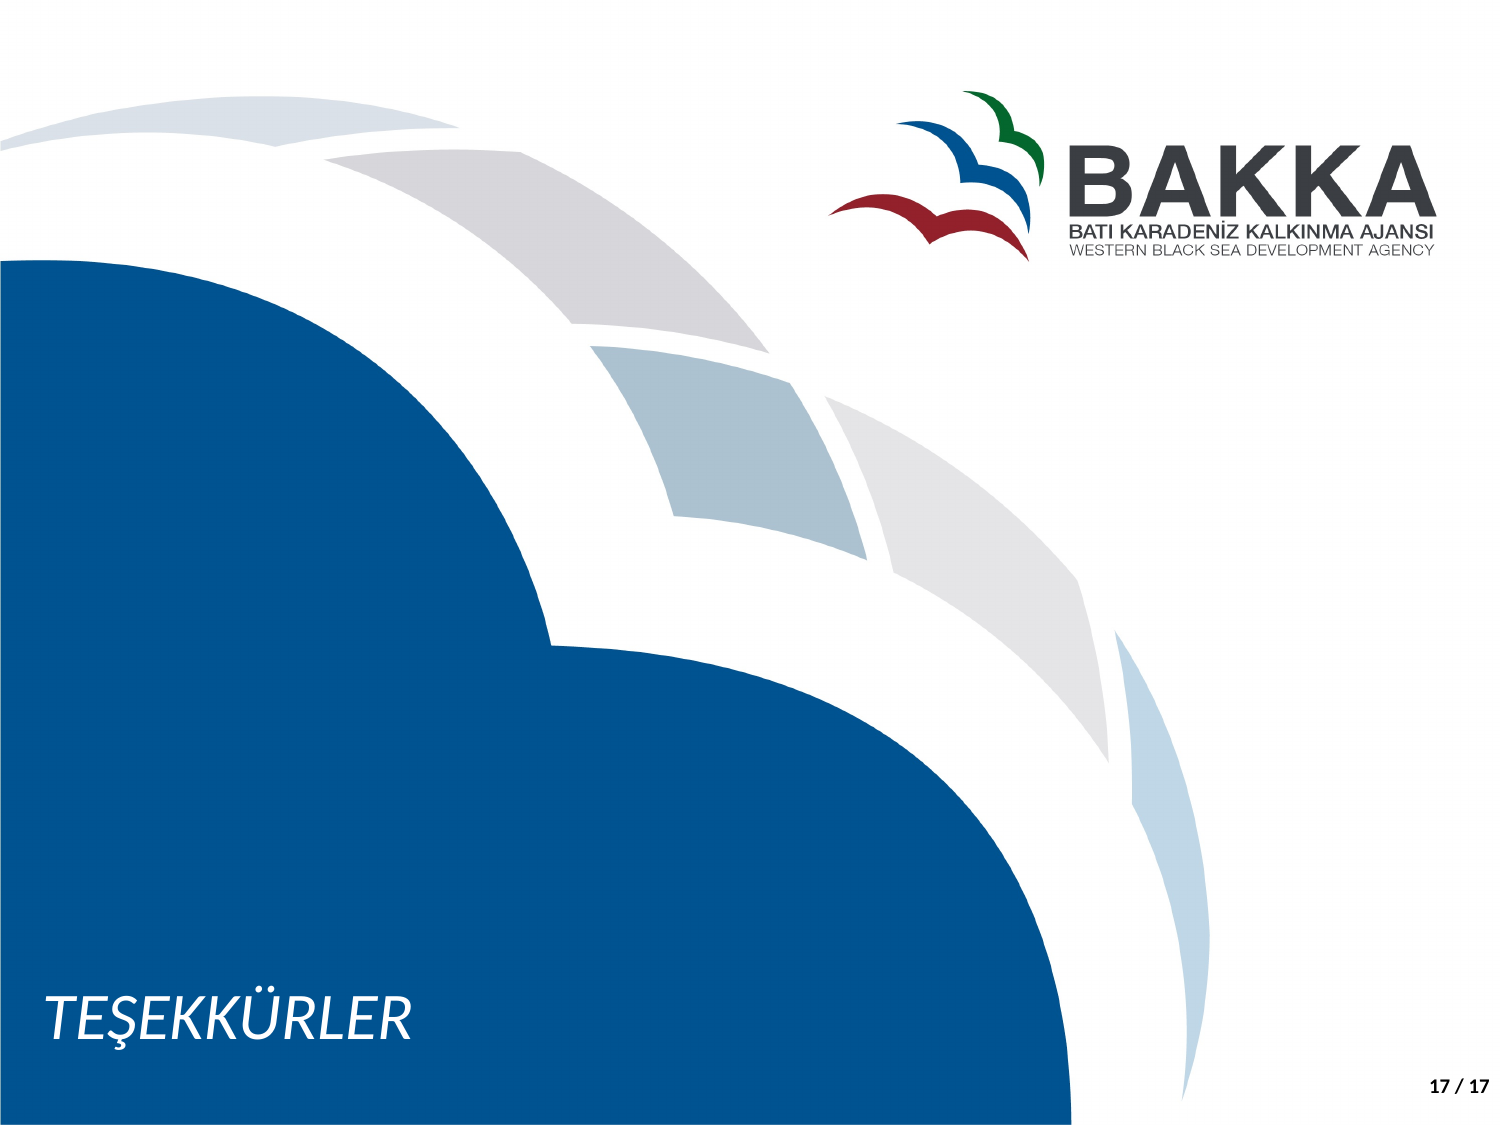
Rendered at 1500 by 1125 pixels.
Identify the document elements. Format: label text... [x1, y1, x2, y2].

text_box TEŞEKKÜRLER [27, 965, 445, 1061]
picture [0, 0, 1500, 1125]
